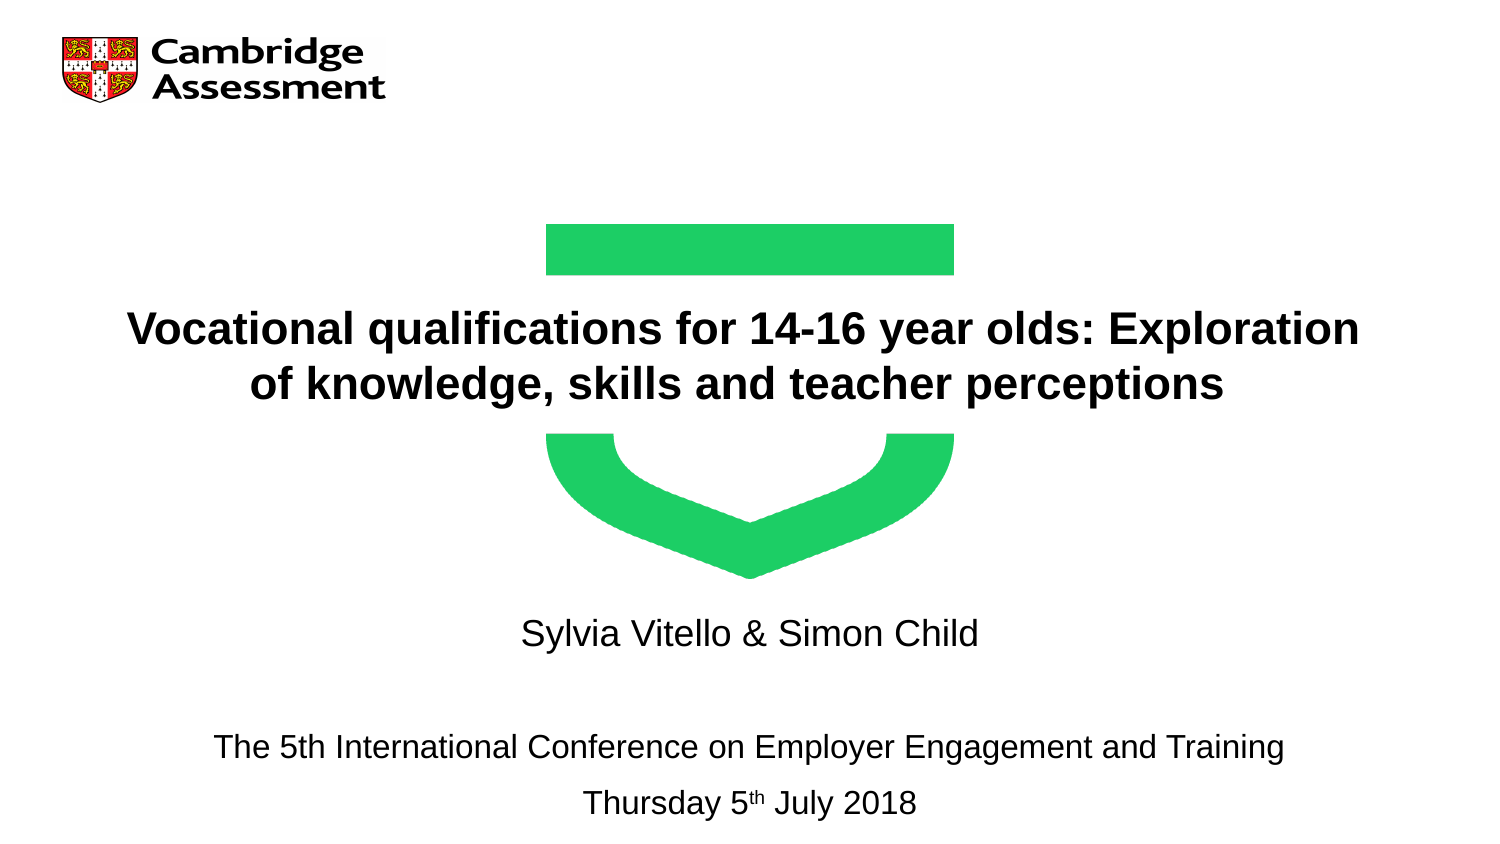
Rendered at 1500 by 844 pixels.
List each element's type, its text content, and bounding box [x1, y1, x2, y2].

subtitle Sylvia Vitello & Simon Child The 5th International Conference on Employer Engagement and Training Thursday 5th July 2018 [187, 609, 1313, 732]
picture [546, 432, 954, 579]
picture [546, 224, 954, 276]
picture [62, 37, 386, 103]
title Vocational qualifications for 14-16 year olds: Exploration of knowledge, skills and teacher perceptions [112, 276, 1375, 432]
